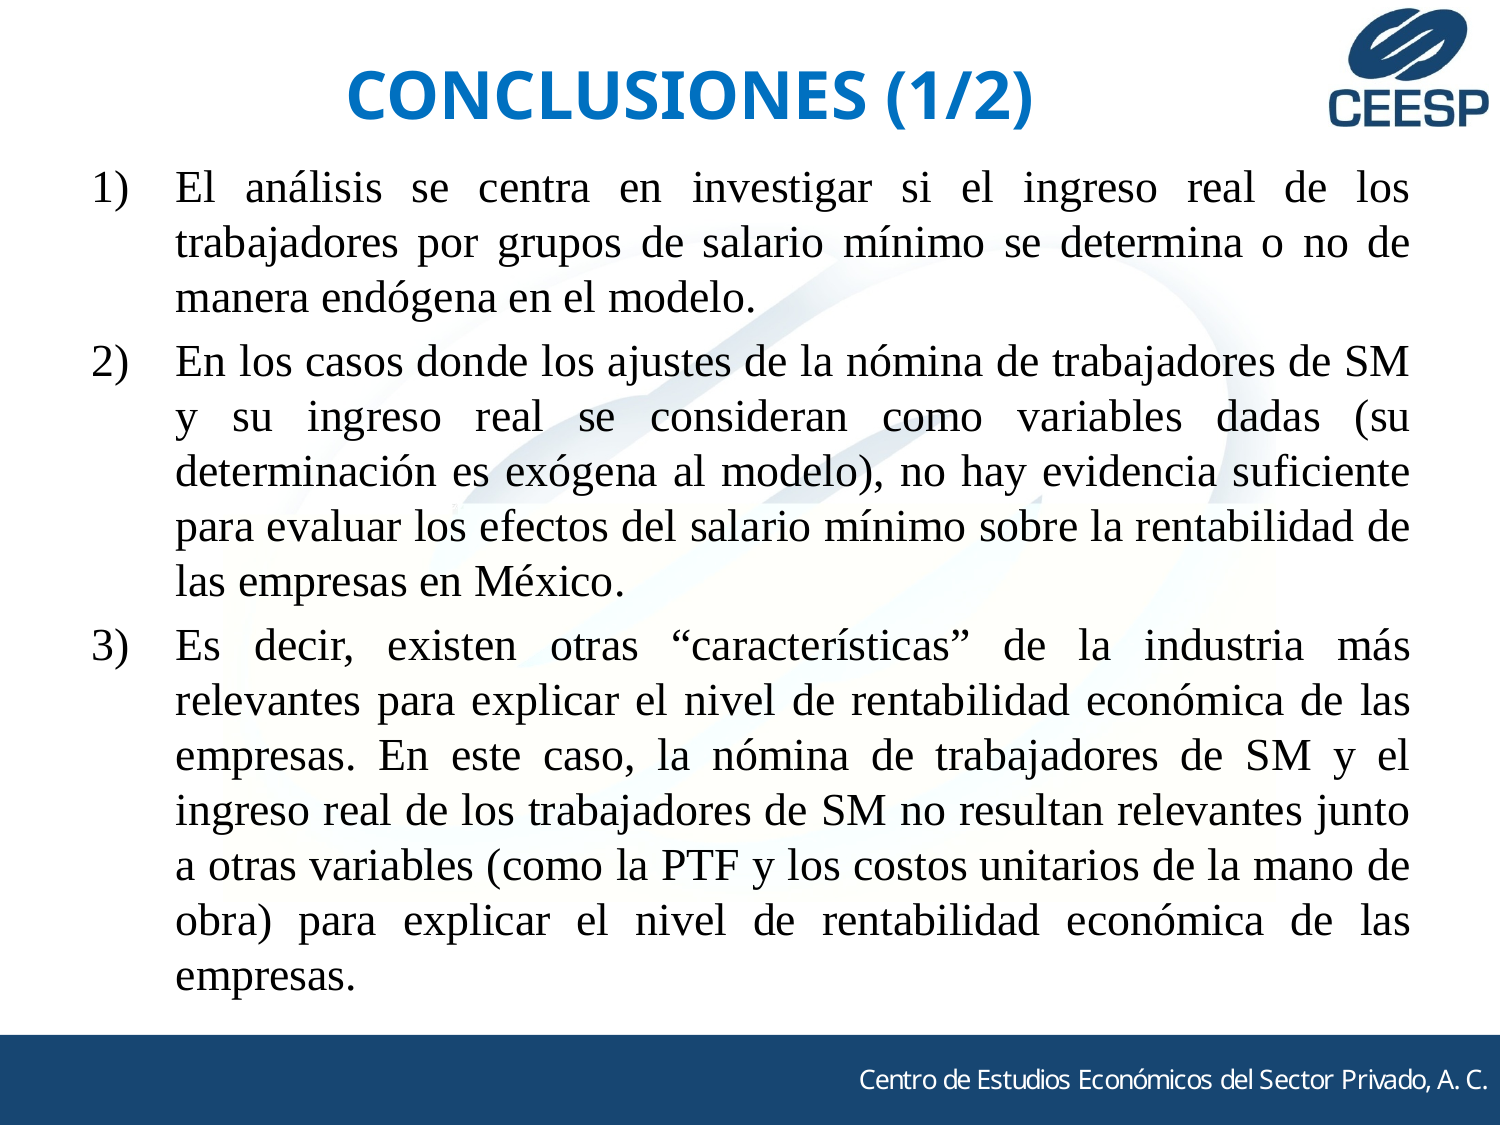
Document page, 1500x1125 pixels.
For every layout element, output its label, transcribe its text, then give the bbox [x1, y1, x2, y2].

picture [1328, 7, 1489, 127]
title CONCLUSIONES (1/2) [75, 45, 1306, 149]
list El análisis se centra en investigar si el ingreso real de los trabajadores por grupos de salario mínimo se determina o no de manera endógena en el modelo. En los casos donde los ajustes de la nómina de trabajadores de SM y su ingreso real se consideran como variables dadas (su determinación es exógena al modelo), no hay evidencia suficiente para evaluar los efectos del salario mínimo sobre la rentabilidad de las empresas en México. Es decir, existen otras “características” de la industria más relevantes para explicar el nivel de rentabilidad económica de las empresas. En este caso, la nómina de trabajadores de SM y el ingreso real de los trabajadores de SM no resultan relevantes junto a otras variables (como la PTF y los costos unitarios de la mano de obra) para explicar el nivel de rentabilidad económica de las empresas. [76, 149, 1427, 1000]
